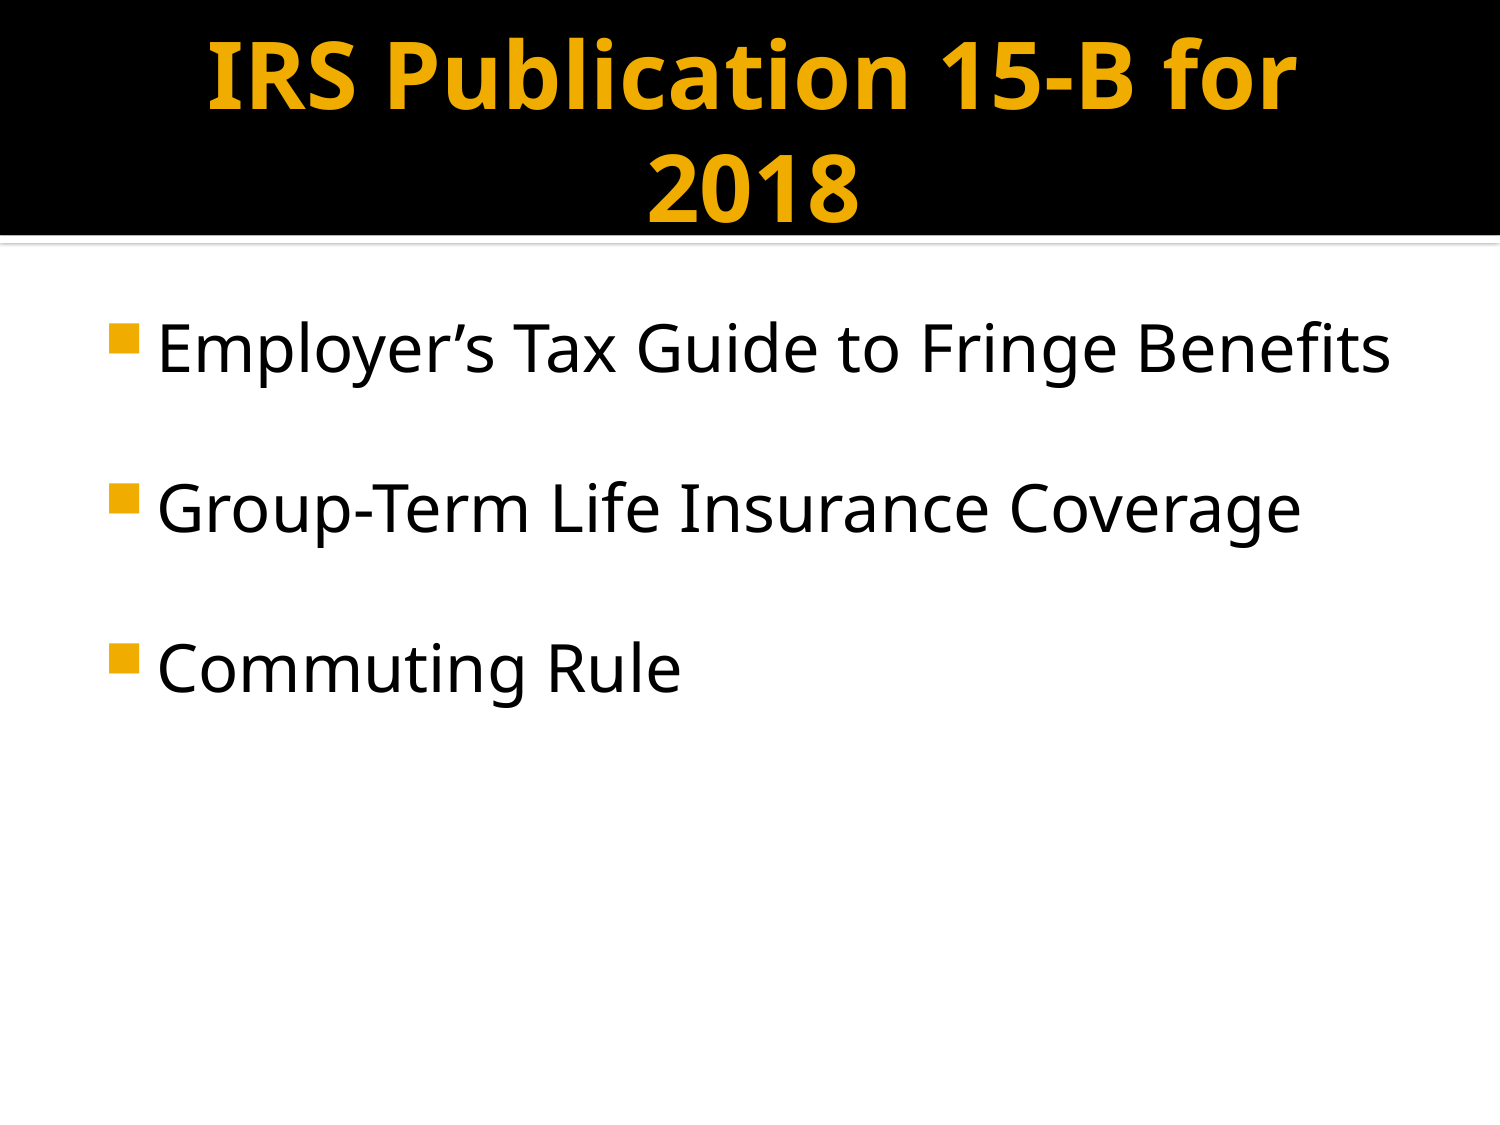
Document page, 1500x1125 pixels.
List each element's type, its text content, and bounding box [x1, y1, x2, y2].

list Employer’s Tax Guide to Fringe Benefits Group-Term Life Insurance Coverage Commuting Rule [75, 291, 1425, 1050]
title IRS Publication 15-B for 2018 [75, 25, 1425, 231]
